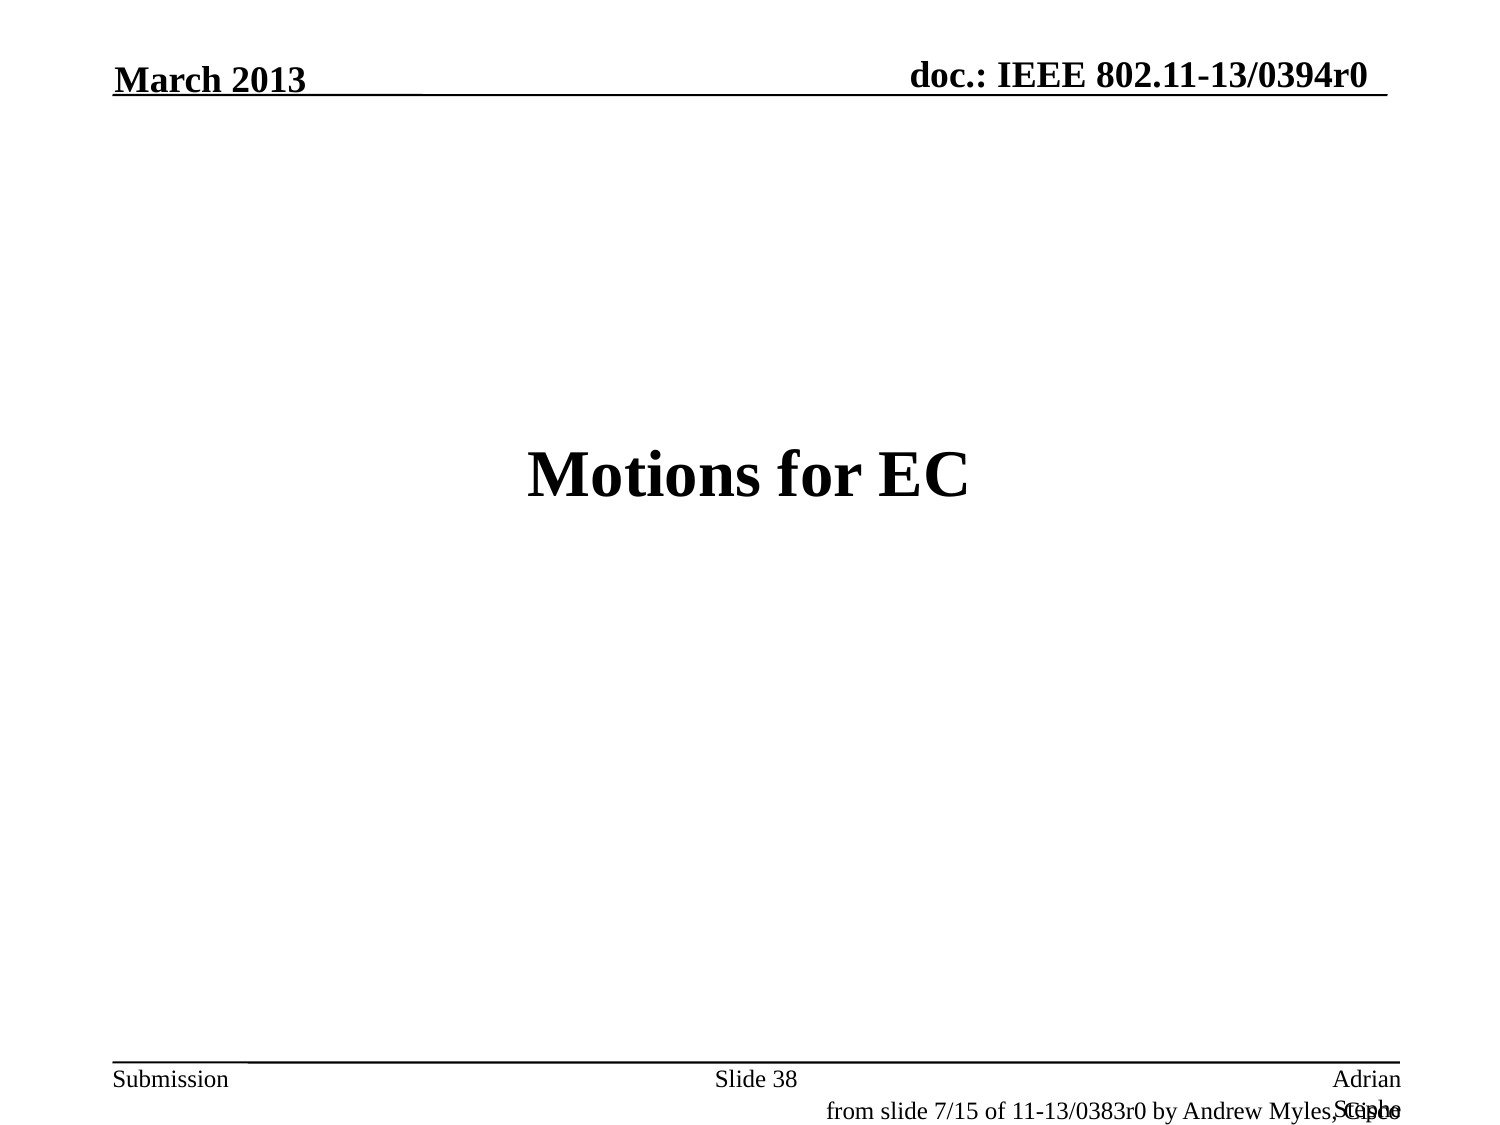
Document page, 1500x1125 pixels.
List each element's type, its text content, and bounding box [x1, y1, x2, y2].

slide_number Slide 38 [712, 1062, 800, 1087]
text_box from slide 7/15 of 11-13/0383r0 by Andrew Myles, Cisco [343, 1087, 1417, 1125]
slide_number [114, 54, 374, 100]
title Motions for EC [112, 349, 1388, 591]
footer Adrian Stephens, Intel Corporation [1325, 1062, 1402, 1087]
